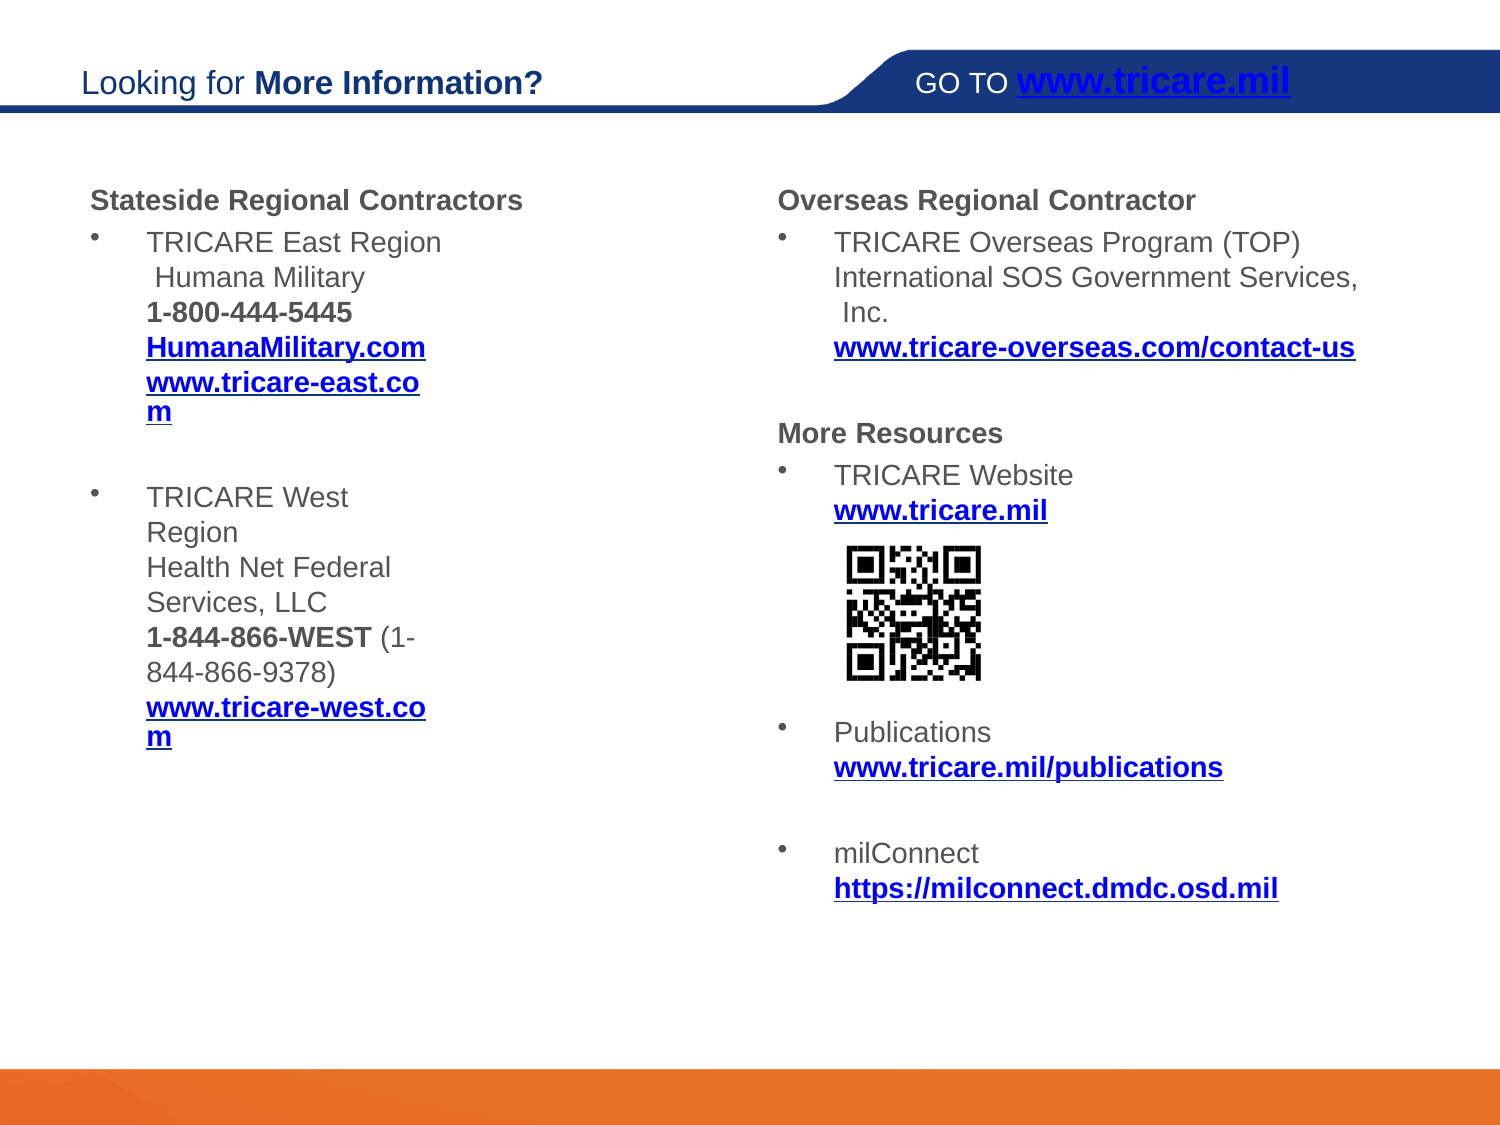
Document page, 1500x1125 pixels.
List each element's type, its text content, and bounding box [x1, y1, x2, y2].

text_box Overseas Regional Contractor TRICARE Overseas Program (TOP) International SOS Government Services, Inc. www.tricare-overseas.com/contact-us More Resources TRICARE Website www.tricare.mil [775, 172, 1362, 527]
text_box Looking for More Information? [79, 59, 550, 102]
title GO TO www.tricare.mil [913, 54, 1295, 172]
text_box Stateside Regional Contractors TRICARE East Region Humana Military 1-800-444-5445 HumanaMilitary.com www.tricare-east.com TRICARE West Region Health Net Federal Services, LLC 1-844-866-WEST (1-844-866-9378) www.tricare-west.com [87, 172, 610, 695]
text_box Publications www.tricare.mil/publications milConnect https://milconnect.dmdc.osd.mil [775, 711, 1283, 905]
picture [0, 49, 1500, 1125]
